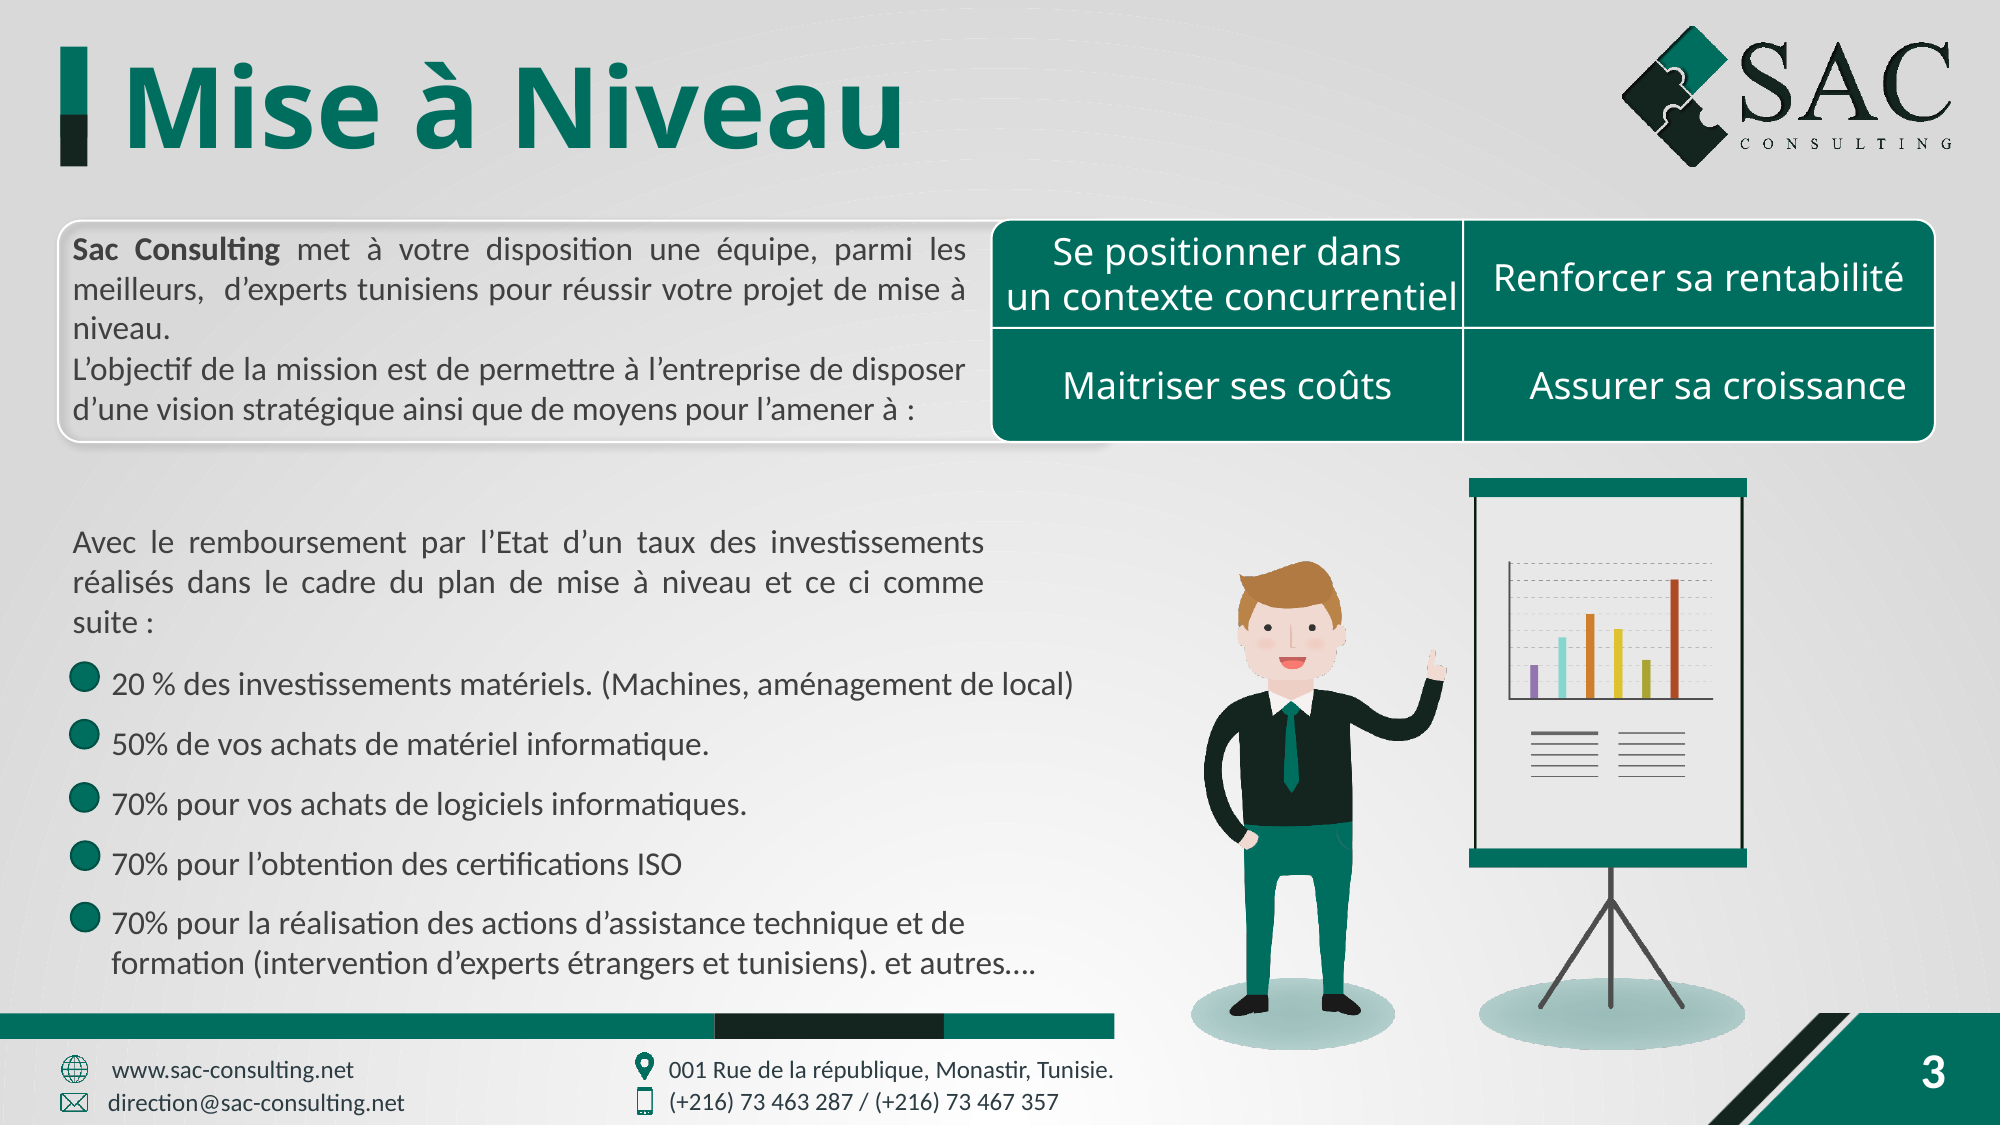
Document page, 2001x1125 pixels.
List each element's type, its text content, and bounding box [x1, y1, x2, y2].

picture [631, 1052, 659, 1080]
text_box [991, 219, 1935, 443]
picture [1191, 478, 2000, 1125]
picture [1622, 26, 1951, 167]
slide_number 3 [1510, 1039, 1961, 1099]
picture [61, 1055, 88, 1083]
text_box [70, 634, 1096, 994]
picture [60, 1088, 88, 1116]
text_box Avec le remboursement par l’Etat d’un taux des investissements réalisés dans le cadre du plan de mise à niveau et ce ci comme suite : [57, 512, 1001, 648]
picture [631, 1087, 658, 1115]
text_box Mise à Niveau [105, 28, 940, 179]
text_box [57, 219, 991, 443]
